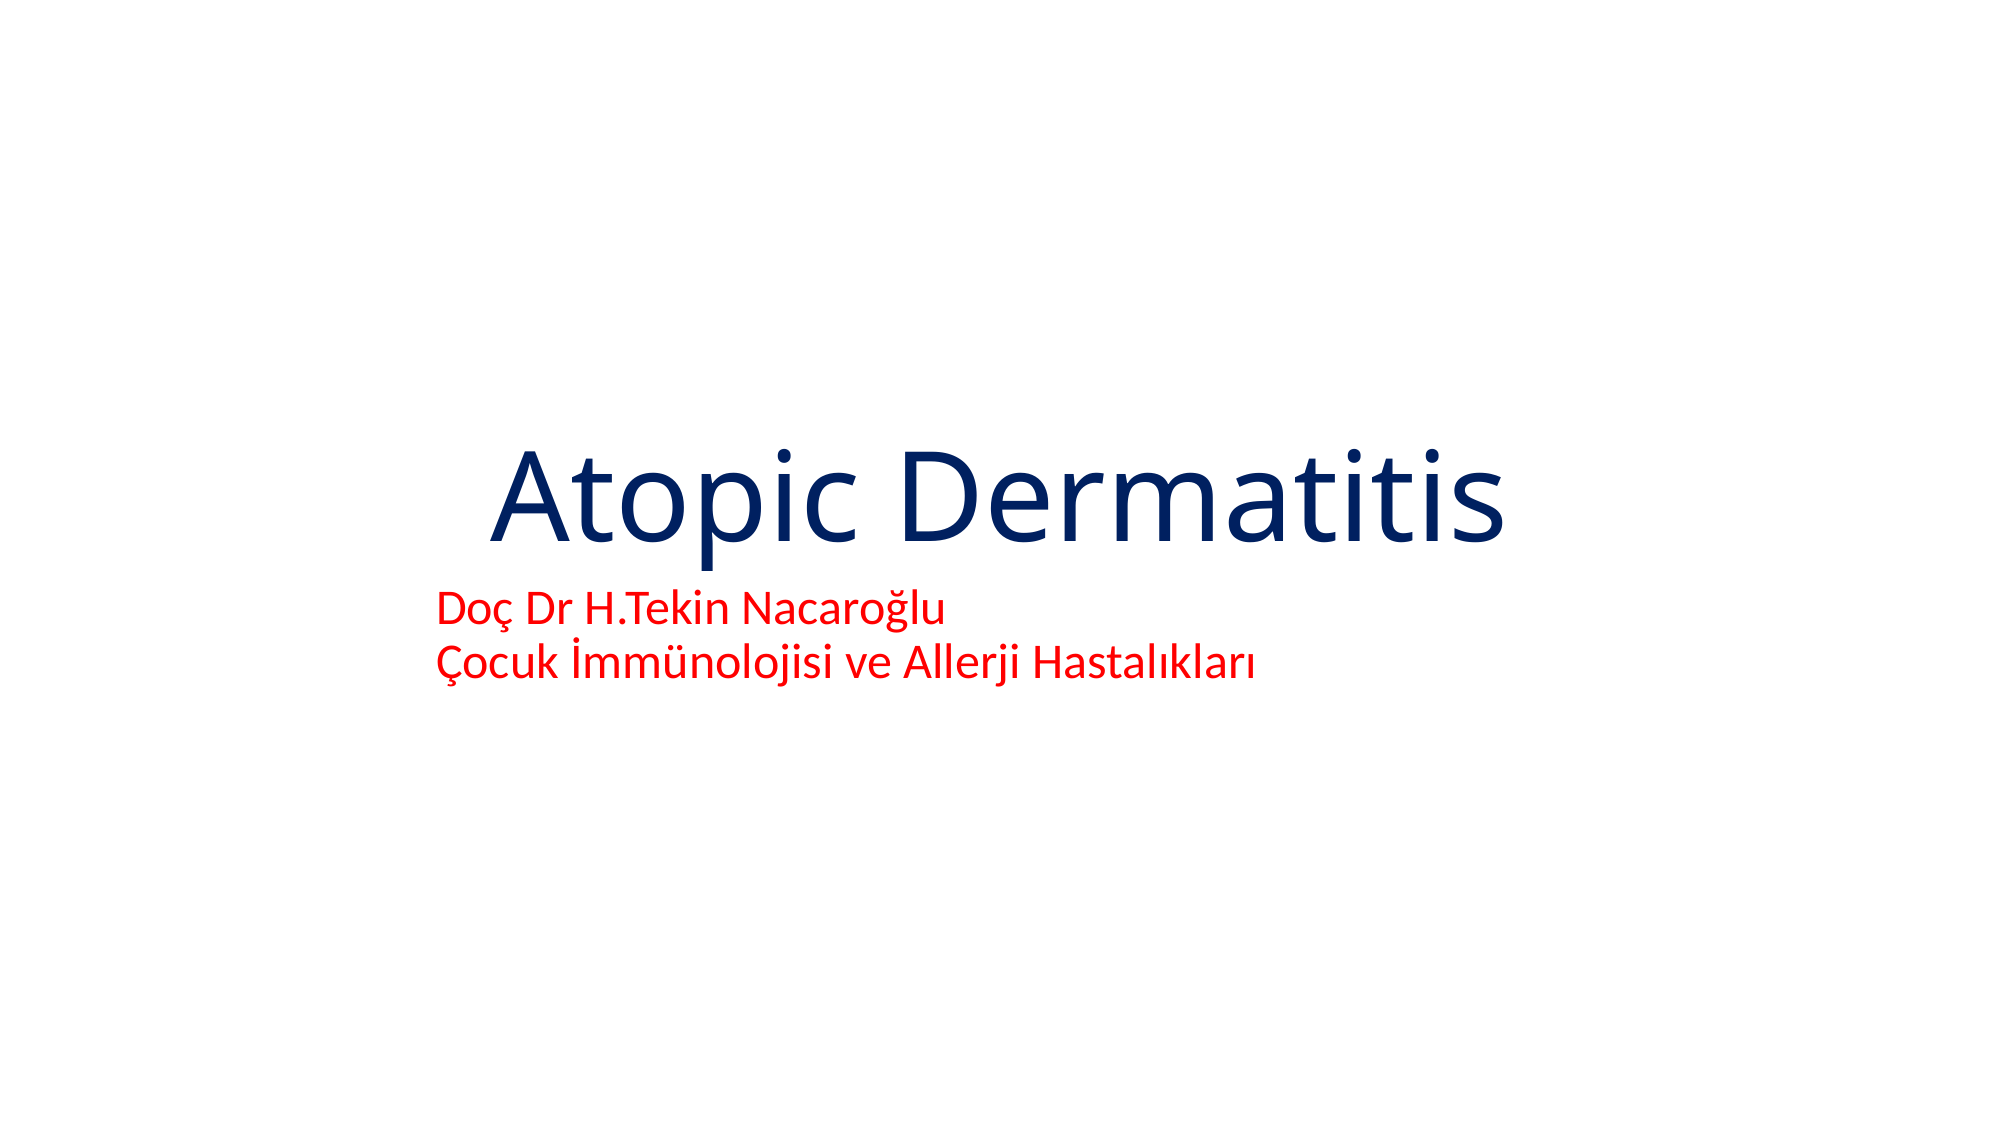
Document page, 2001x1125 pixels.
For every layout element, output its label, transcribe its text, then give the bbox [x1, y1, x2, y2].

subtitle Doç Dr H.Tekin Nacaroğlu Çocuk İmmünolojisi ve Allerji Hastalıkları [421, 574, 1447, 962]
title Atopic Dermatitis [249, 184, 1750, 576]
